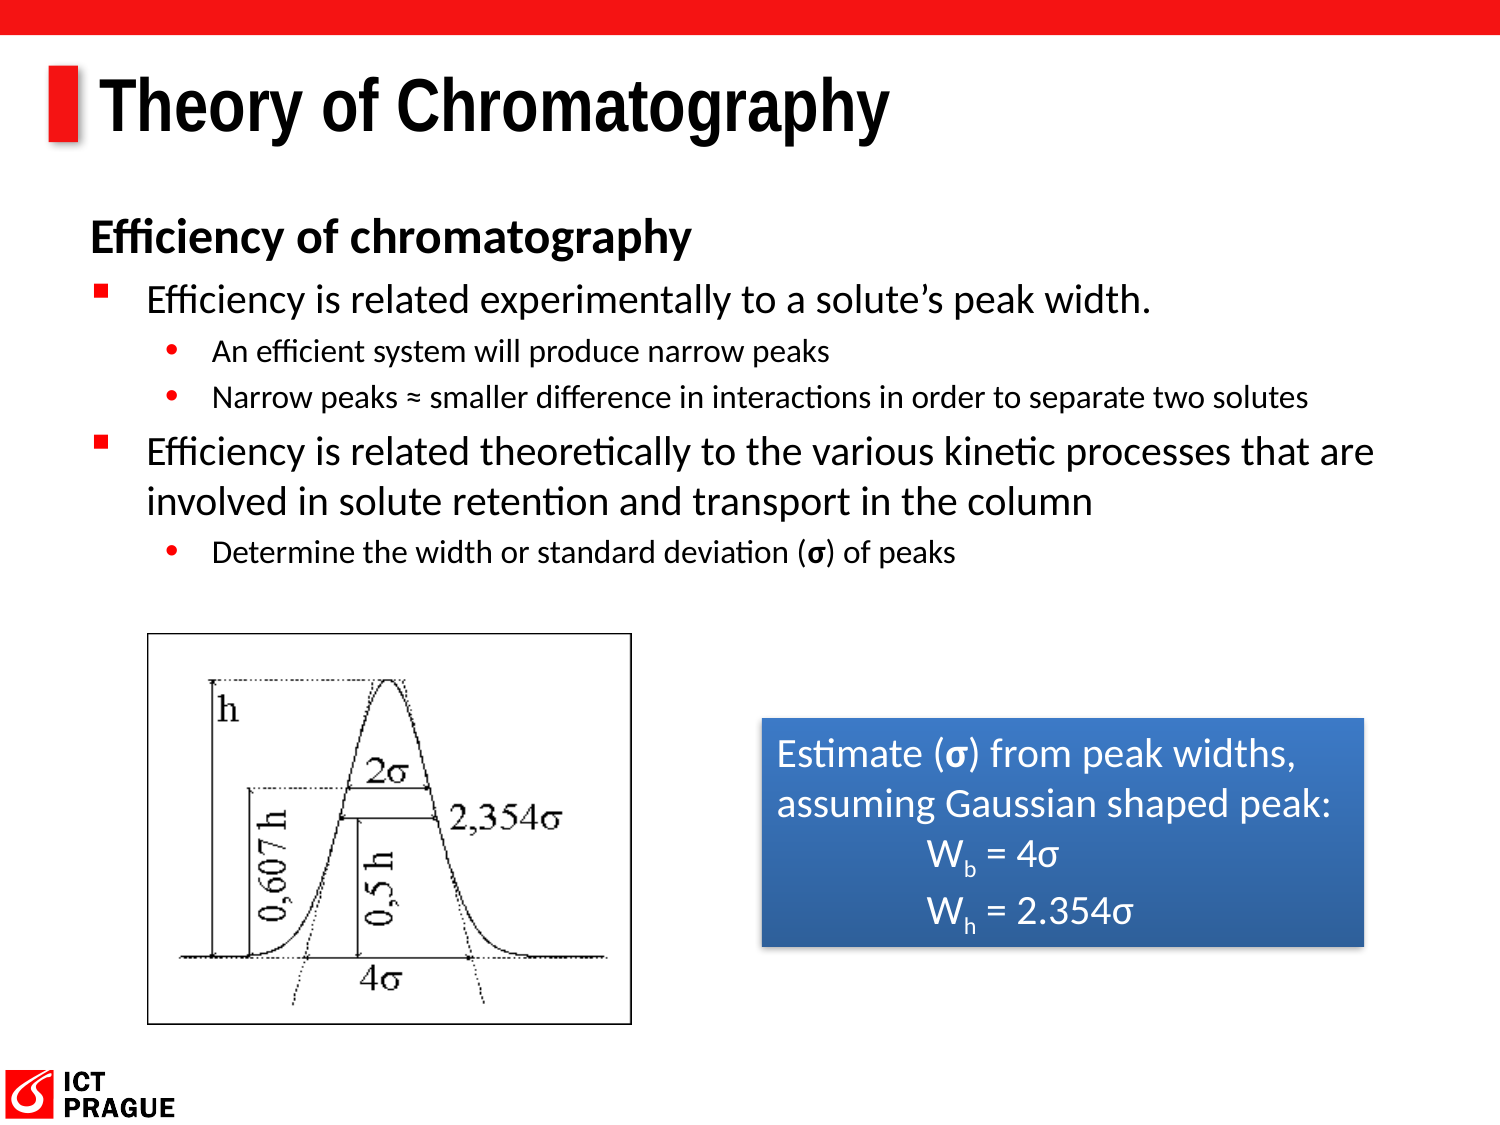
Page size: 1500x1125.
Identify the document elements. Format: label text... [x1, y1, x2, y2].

title Theory of Chromatography [84, 48, 1449, 155]
picture [63, 1096, 176, 1118]
list Efficiency of chromatography Efficiency is related experimentally to a solute’s peak width. An efficient system will produce narrow peaks Narrow peaks ≈ smaller difference in interactions in order to separate two solutes Efficiency is related theoretically to the various kinetic processes that are involved in solute retention and transport in the column Determine the width or standard deviation (σ) of peaks [75, 196, 1425, 421]
picture [2, 1067, 57, 1121]
picture [63, 1070, 107, 1092]
text_box Estimate (σ) from peak widths, assuming Gaussian shaped peak: Wb = 4σ Wh = 2.354σ [761, 718, 1365, 947]
picture [147, 633, 633, 1025]
